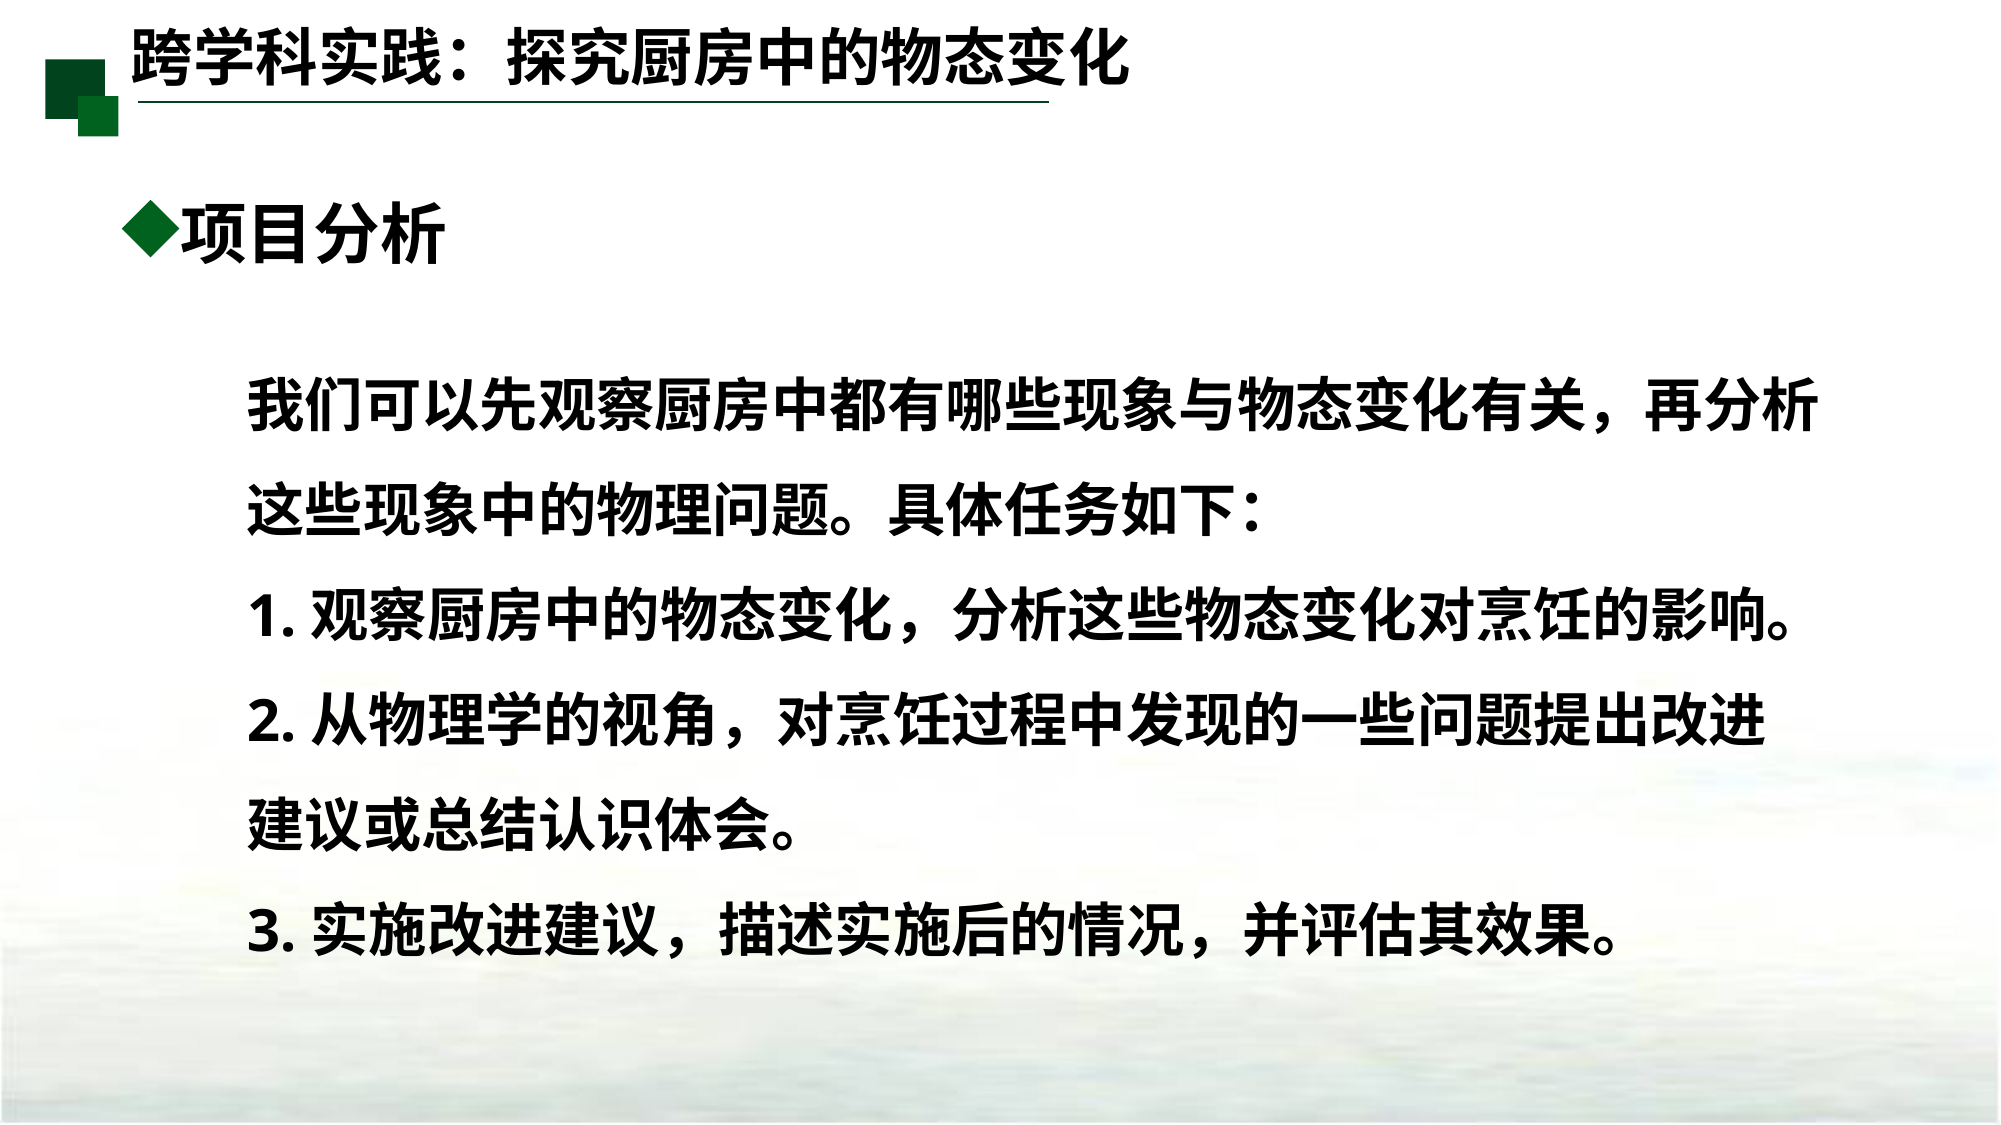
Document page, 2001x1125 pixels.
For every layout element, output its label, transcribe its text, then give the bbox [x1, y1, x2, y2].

text_box 项目分析 [149, 184, 478, 280]
text_box [120, 198, 181, 259]
text_box 我们可以先观察厨房中都有哪些现象与物态变化有关，再分析这些现象中的物理问题。具体任务如下： 1.观察厨房中的物态变化，分析这些物态变化对烹饪的影响。 2.从物理学的视角，对烹饪过程中发现的一些问题提出改进建议或总结认识体会。 3.实施改进建议，描述实施后的情况，并评估其效果。 [232, 326, 1835, 971]
picture [0, 0, 2001, 1125]
